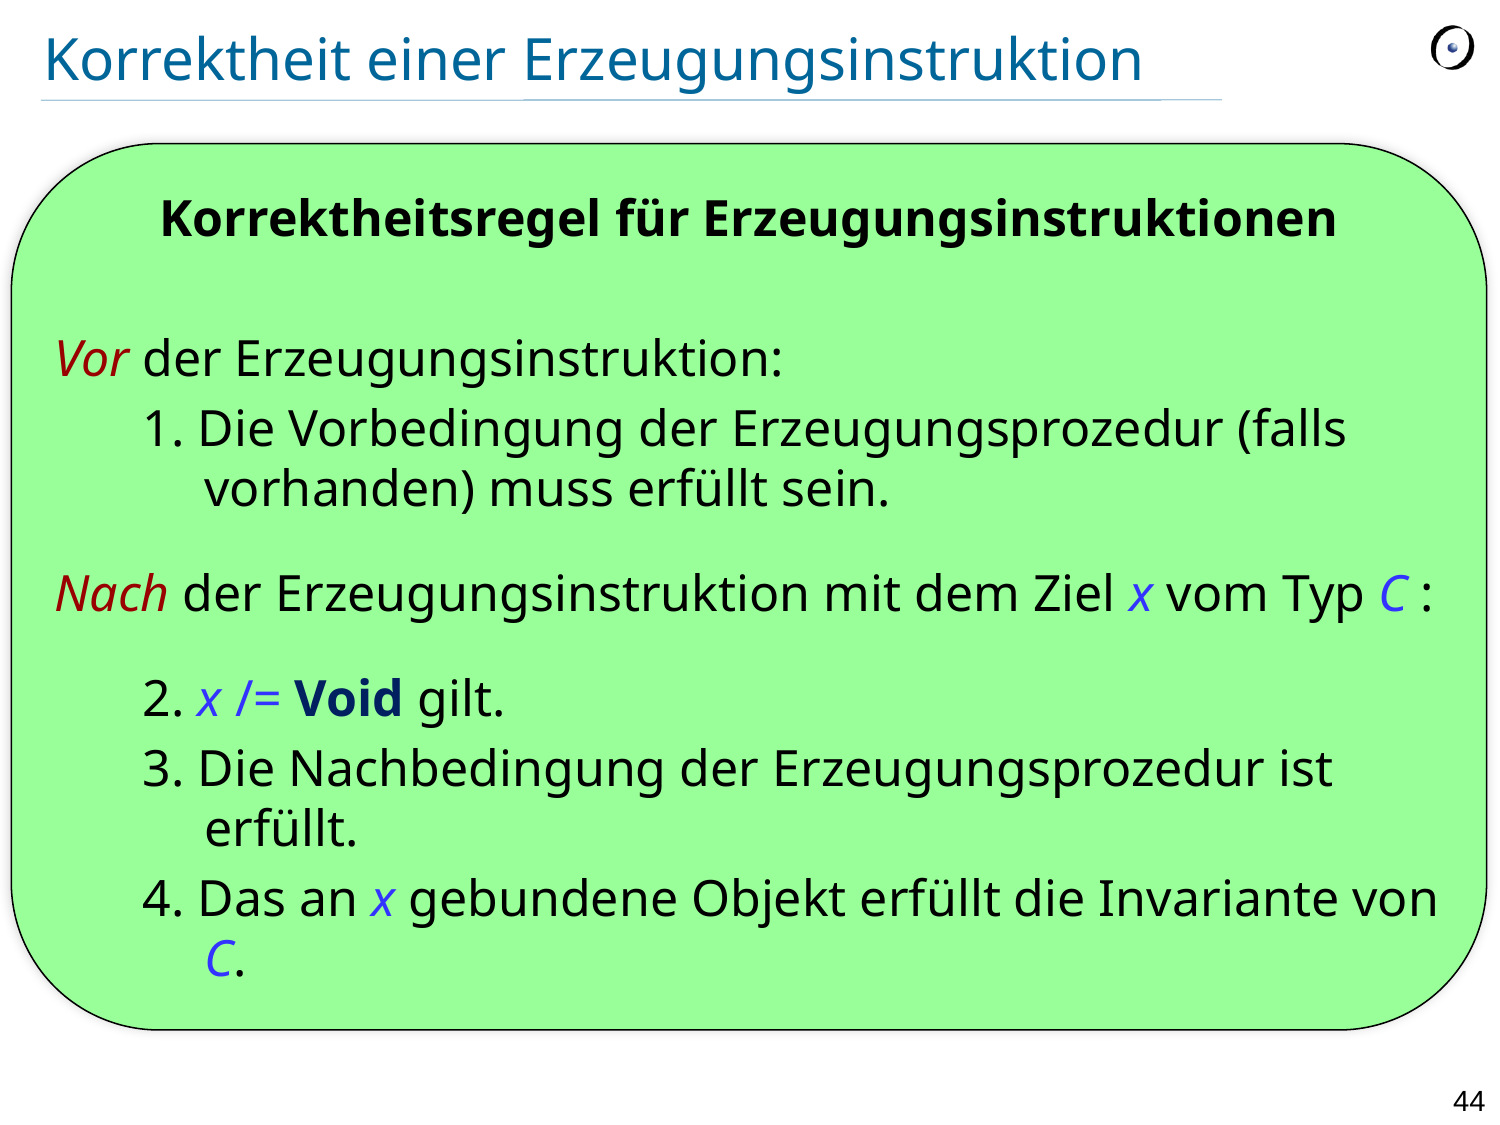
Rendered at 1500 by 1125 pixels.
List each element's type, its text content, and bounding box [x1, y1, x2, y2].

title Korrektheit einer Erzeugungsinstruktion [43, 17, 1281, 97]
picture [1429, 20, 1476, 72]
text_box Korrektheitsregel für Erzeugungsinstruktionen Vor der Erzeugungsinstruktion: 1. Die Vorbedingung der Erzeugungsprozedur (falls vorhanden) muss erfüllt sein. Nach der Erzeugungsinstruktion mit dem Ziel x vom Typ C : 2. x /= Void gilt. 3. Die Nachbedingung der Erzeugungsprozedur ist erfüllt. 4. Das an x gebundene Objekt erfüllt die Invariante von C. [11, 143, 1487, 1030]
